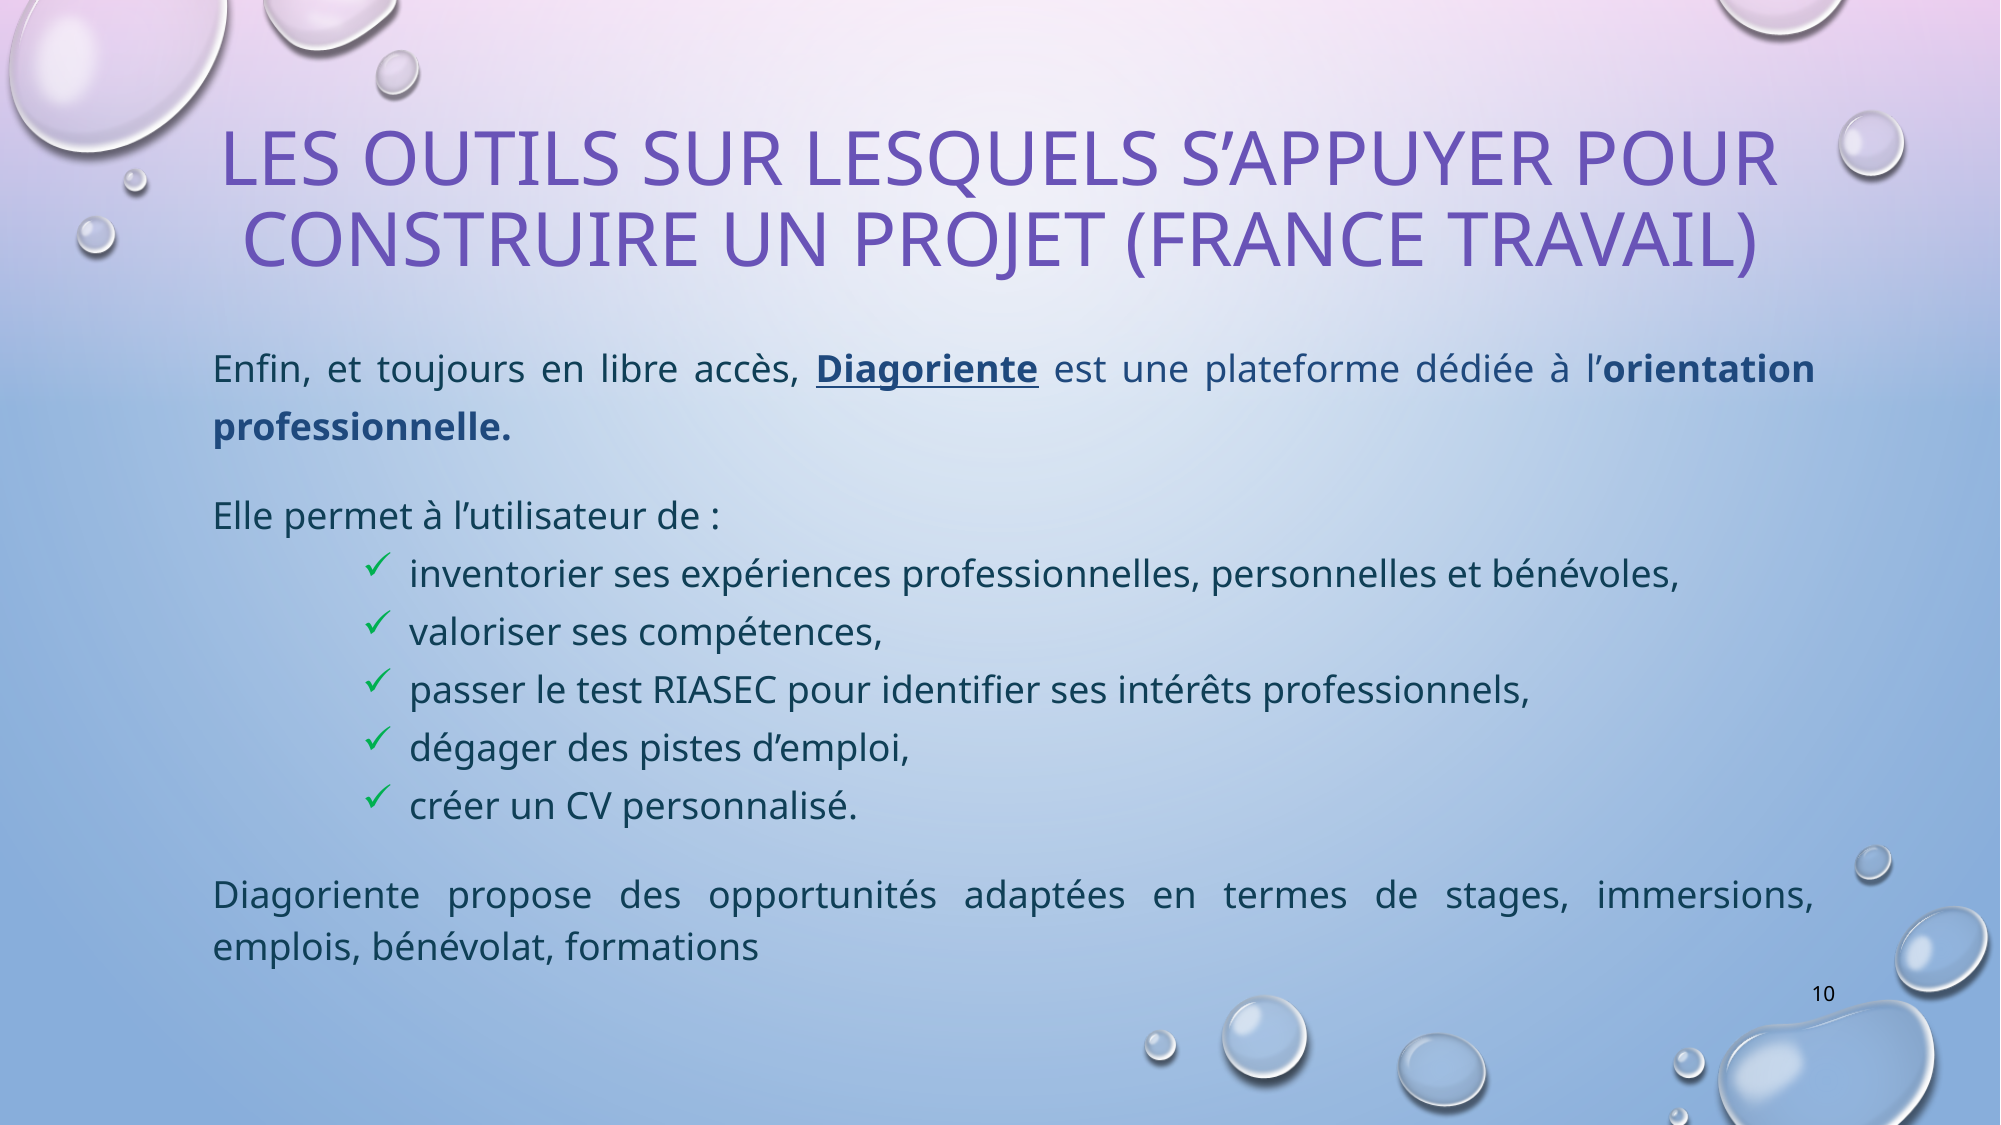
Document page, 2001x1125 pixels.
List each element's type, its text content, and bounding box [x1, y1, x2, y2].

slide_number 10 [1724, 965, 1851, 1025]
text_box Enfin, et toujours en libre accès, Diagoriente est une plateforme dédiée à l’orientation professionnelle. Elle permet à l’utilisateur de : inventorier ses expériences professionnelles, personnelles et bénévoles, valoriser ses compétences, passer le test RIASEC pour identifier ses intérêts professionnels, dégager des pistes d’emploi, créer un CV personnalisé. Diagoriente propose des opportunités adaptées en termes de stages, immersions, emplois, bénévolat, formations [197, 330, 1831, 976]
picture [0, 0, 2000, 1125]
title Les outils sur lesquels s’appuyer pour construire un projet (France travail) [149, 71, 1851, 333]
